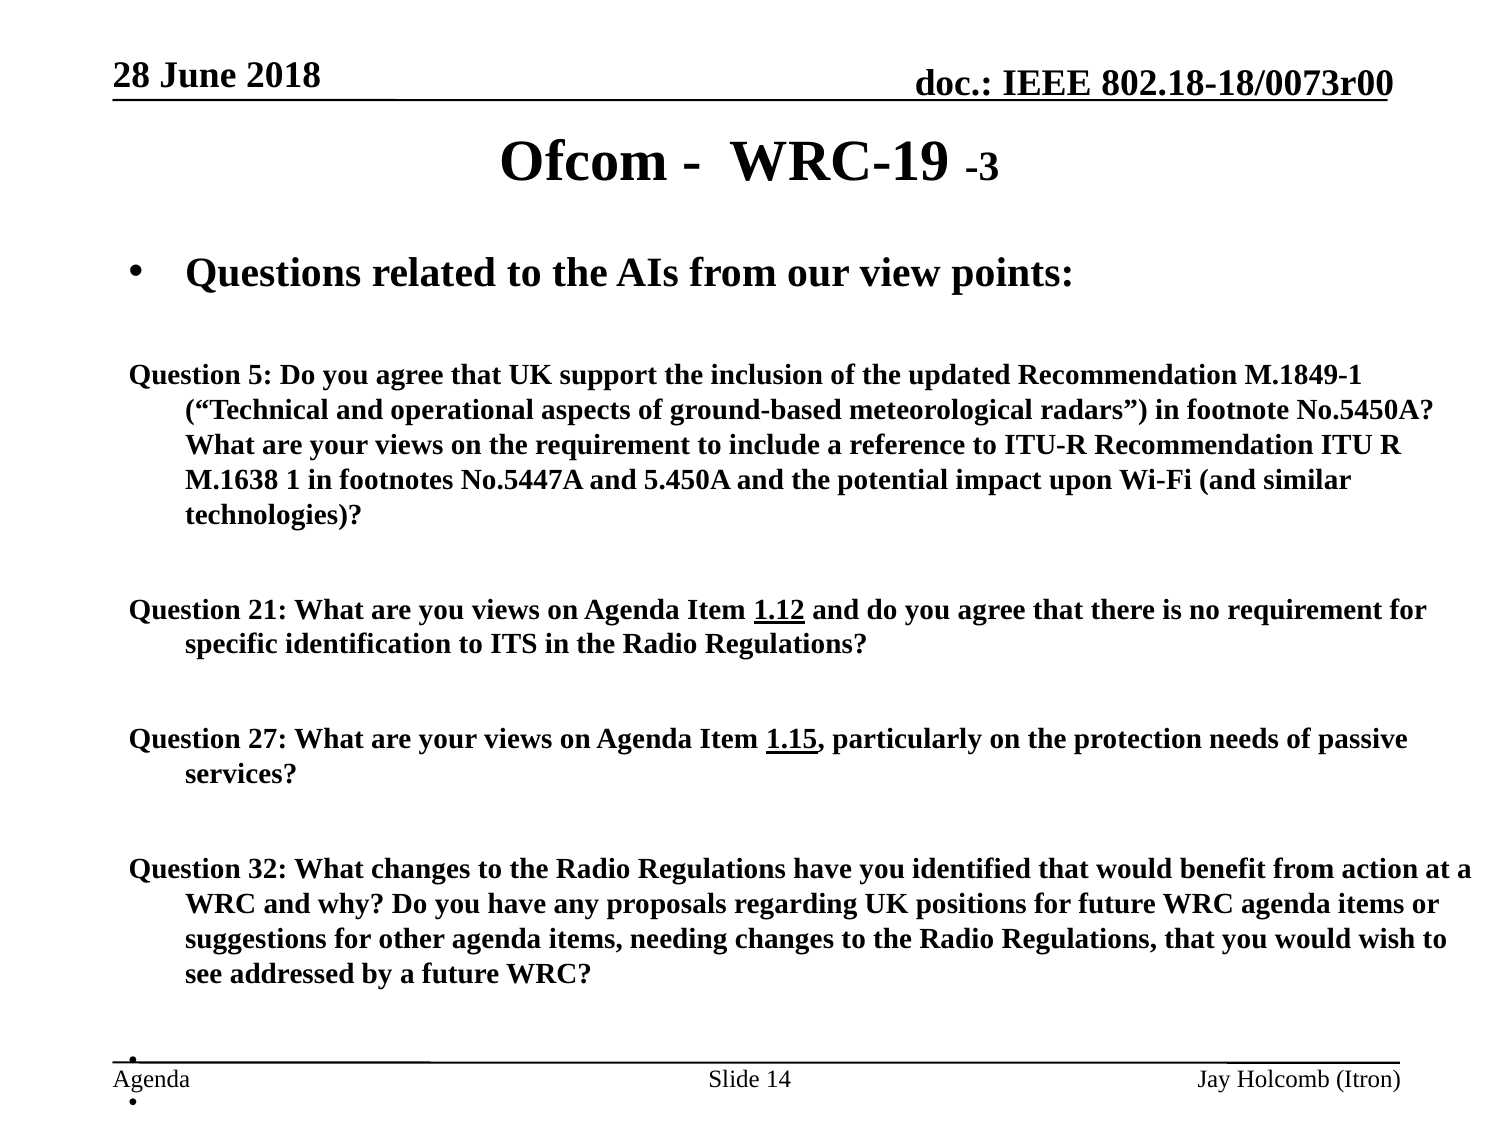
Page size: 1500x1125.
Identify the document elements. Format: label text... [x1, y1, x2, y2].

slide_number Slide 14 [699, 1061, 800, 1123]
list Questions related to the AIs from our view points: Question 5: Do you agree that UK support the inclusion of the updated Recommendation M.1849-1 (“Technical and operational aspects of ground-based meteorological radars”) in footnote No.5450A? What are your views on the requirement to include a reference to ITU-R Recommendation ITU R M.1638 1 in footnotes No.5447A and 5.450A and the potential impact upon Wi-Fi (and similar technologies)? Question 21: What are you views on Agenda Item 1.12 and do you agree that there is no requirement for specific identification to ITS in the Radio Regulations? Question 27: What are your views on Agenda Item 1.15, particularly on the protection needs of passive services? Question 32: What changes to the Radio Regulations have you identified that would benefit from action at a WRC and why? Do you have any proposals regarding UK positions for future WRC agenda items or suggestions for other agenda items, needing changes to the Radio Regulations, that you would wish to see addressed by a future WRC? [113, 174, 1500, 913]
footer Jay Holcomb (Itron) [878, 1061, 1402, 1093]
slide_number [112, 49, 488, 95]
title Ofcom - WRC-19 -3 [112, 100, 1388, 214]
